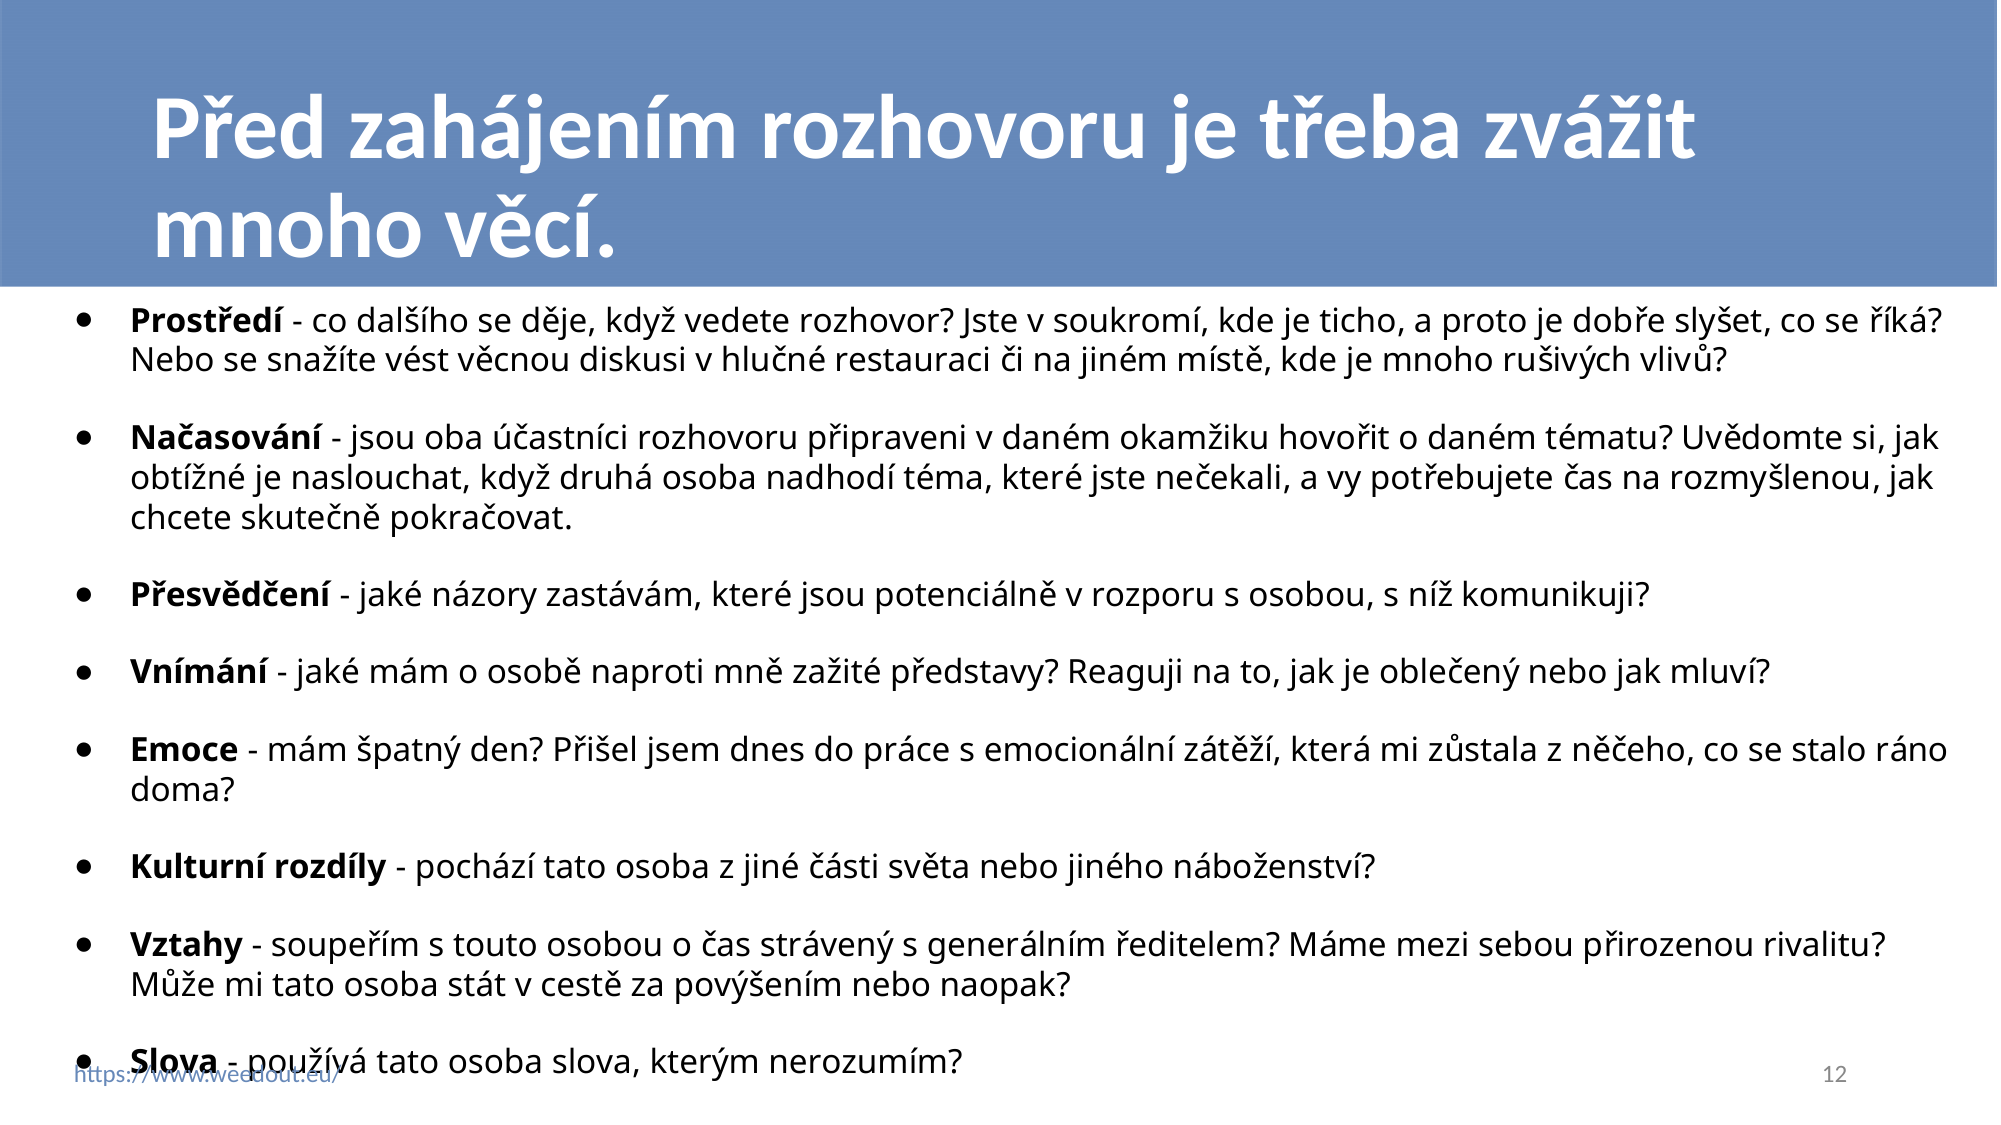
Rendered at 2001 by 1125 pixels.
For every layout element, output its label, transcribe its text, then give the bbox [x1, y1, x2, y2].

text_box https://www.weedout.eu/ [58, 1049, 508, 1095]
slide_number ‹#› [1412, 1042, 1863, 1103]
picture [0, 0, 2000, 287]
list Prostředí - co dalšího se děje, když vedete rozhovor? Jste v soukromí, kde je ticho, a proto je dobře slyšet, co se říká? Nebo se snažíte vést věcnou diskusi v hlučné restauraci či na jiném místě, kde je mnoho rušivých vlivů? Načasování - jsou oba účastníci rozhovoru připraveni v daném okamžiku hovořit o daném tématu? Uvědomte si, jak obtížné je naslouchat, když druhá osoba nadhodí téma, které jste nečekali, a vy potřebujete čas na rozmyšlenou, jak chcete skutečně pokračovat. Přesvědčení - jaké názory zastávám, které jsou potenciálně v rozporu s osobou, s níž komunikuji? Vnímání - jaké mám o osobě naproti mně zažité představy? Reaguji na to, jak je oblečený nebo jak mluví? Emoce - mám špatný den? Přišel jsem dnes do práce s emocionální zátěží, která mi zůstala z něčeho, co se stalo ráno doma? Kulturní rozdíly - pochází tato osoba z jiné části světa nebo jiného náboženství? Vztahy - soupeřím s touto osobou o čas strávený s generálním ředitelem? Máme mezi sebou přirozenou rivalitu? Může mi tato osoba stát v cestě za povýšením nebo naopak? Slova - používá tato osoba slova, kterým nerozumím? [58, 298, 1969, 1125]
